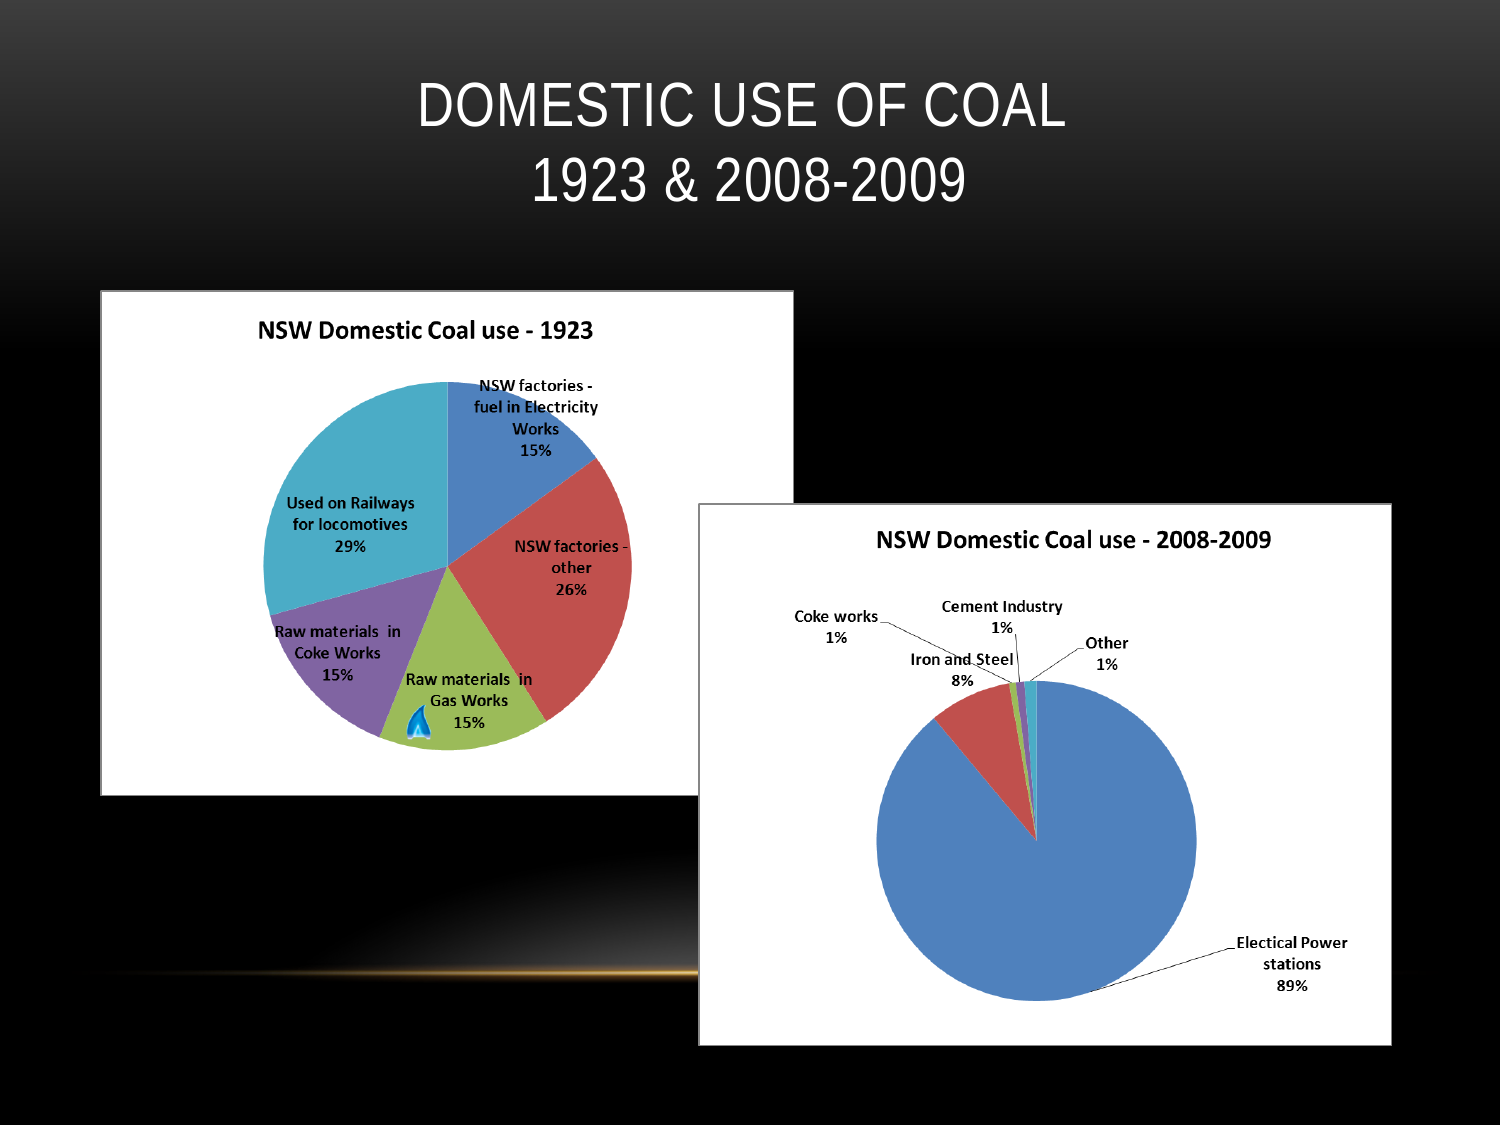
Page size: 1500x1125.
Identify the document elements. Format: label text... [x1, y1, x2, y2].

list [100, 290, 794, 796]
picture [0, 0, 1500, 1125]
title Domestic use of coal 1923 & 2008-2009 [99, 45, 1400, 233]
